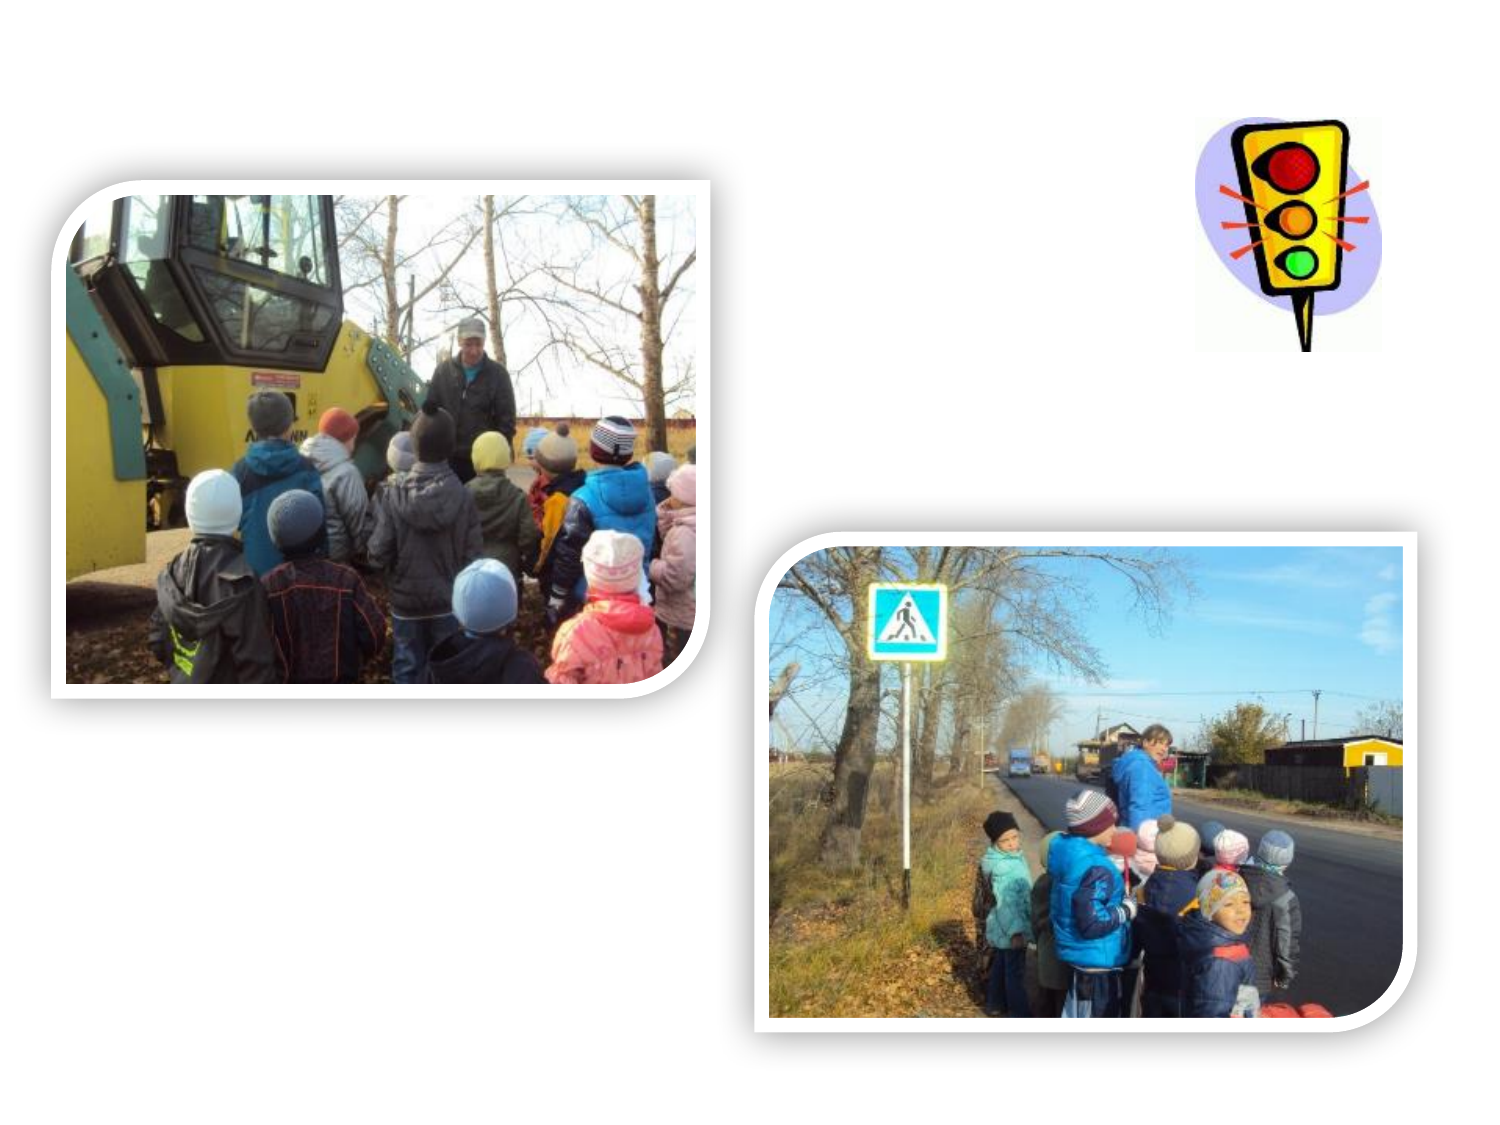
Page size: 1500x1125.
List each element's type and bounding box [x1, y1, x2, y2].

picture [1195, 116, 1382, 352]
picture [58, 187, 704, 692]
list [761, 538, 1411, 1026]
